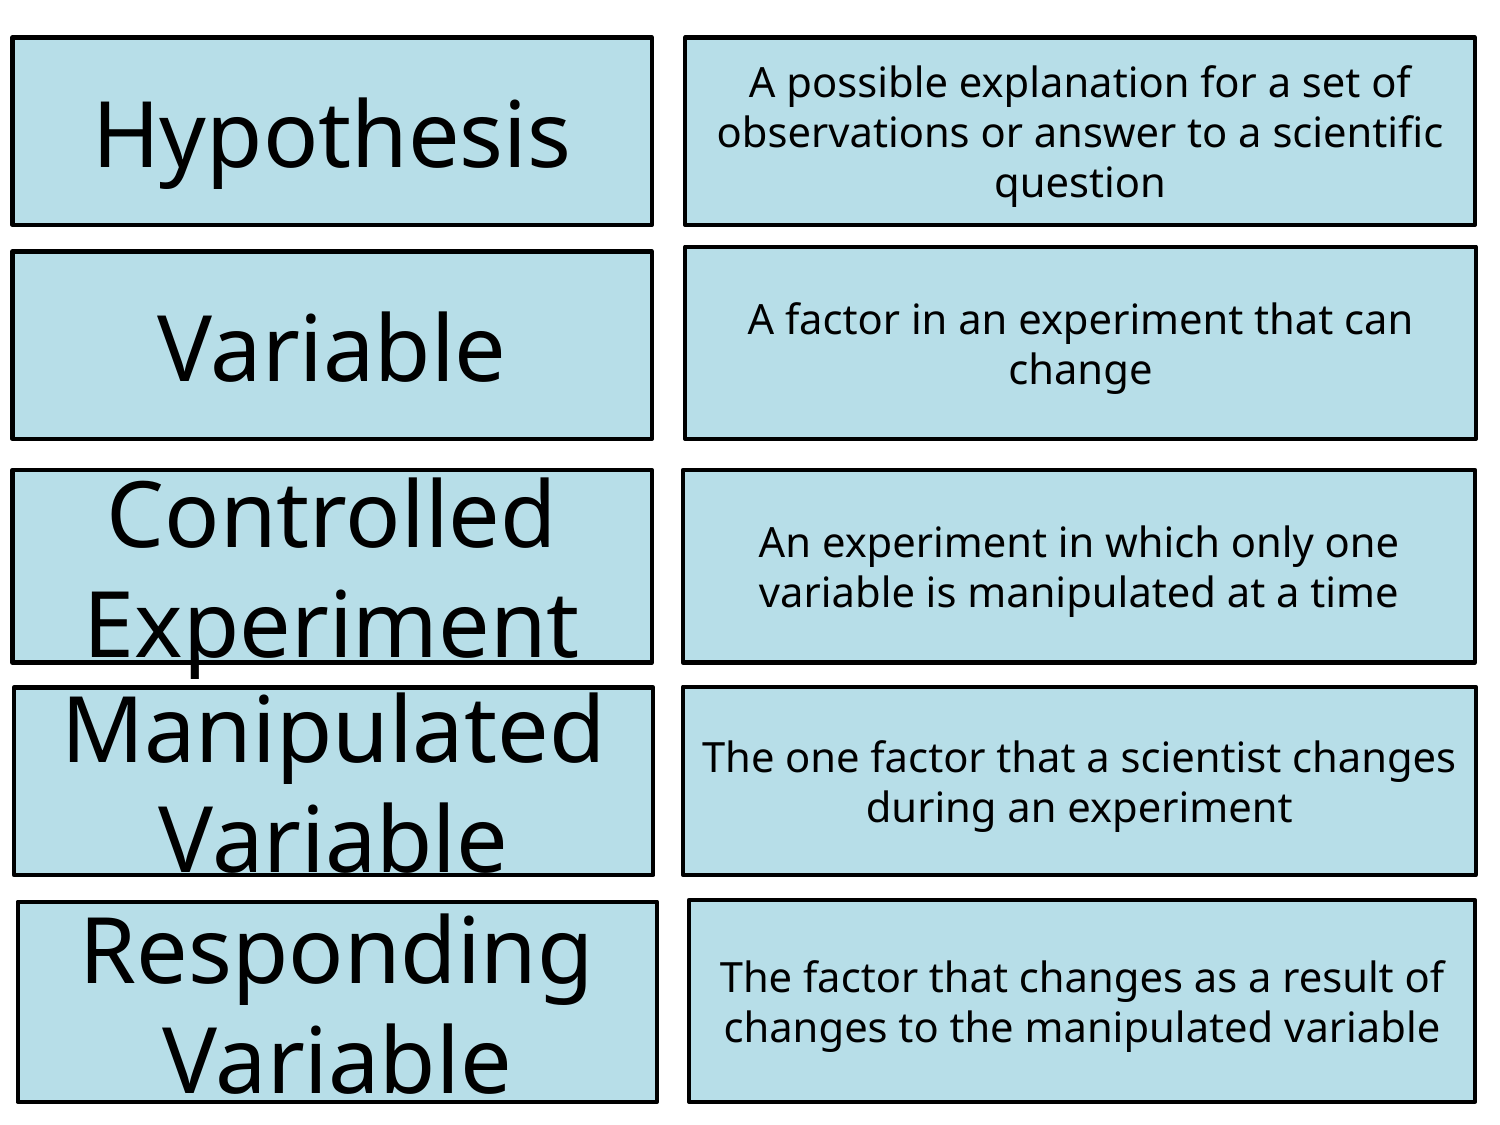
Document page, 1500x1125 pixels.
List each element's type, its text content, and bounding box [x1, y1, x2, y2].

text_box A factor in an experiment that can change [683, 245, 1478, 441]
text_box An experiment in which only one variable is manipulated at a time [681, 468, 1477, 665]
text_box A possible explanation for a set of observations or answer to a scientific question [683, 35, 1477, 227]
text_box Manipulated Variable [12, 685, 655, 877]
text_box Responding Variable [16, 900, 659, 1104]
text_box Variable [10, 249, 654, 441]
text_box Hypothesis [10, 35, 654, 227]
text_box The one factor that a scientist changes during an experiment [681, 685, 1478, 877]
text_box The factor that changes as a result of changes to the manipulated variable [687, 898, 1477, 1104]
text_box Controlled Experiment [10, 468, 654, 665]
